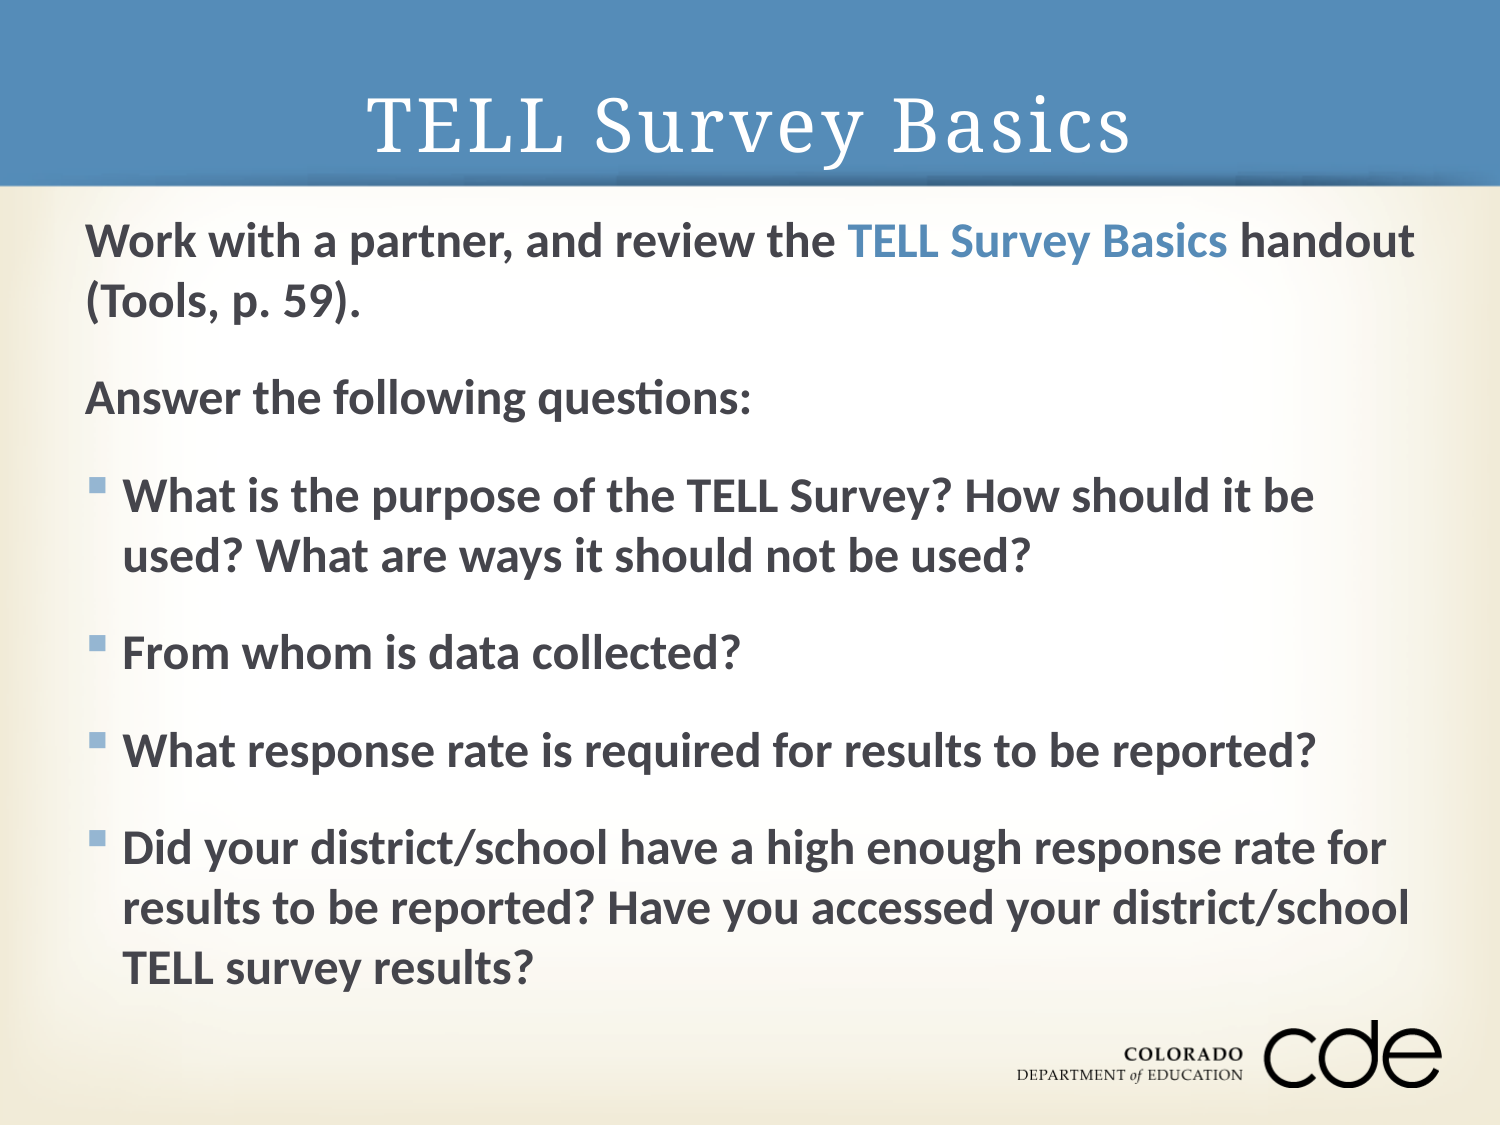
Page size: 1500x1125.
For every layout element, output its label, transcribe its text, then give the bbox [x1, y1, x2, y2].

list Work with a partner, and review the TELL Survey Basics handout (Tools, p. 59). Answer the following questions: What is the purpose of the TELL Survey? How should it be used? What are ways it should not be used? From whom is data collected? What response rate is required for results to be reported? Did your district/school have a high enough response rate for results to be reported? Have you accessed your district/school TELL survey results? [62, 200, 1442, 1075]
picture [0, 0, 1500, 1125]
title TELL Survey Basics [62, 58, 1438, 187]
